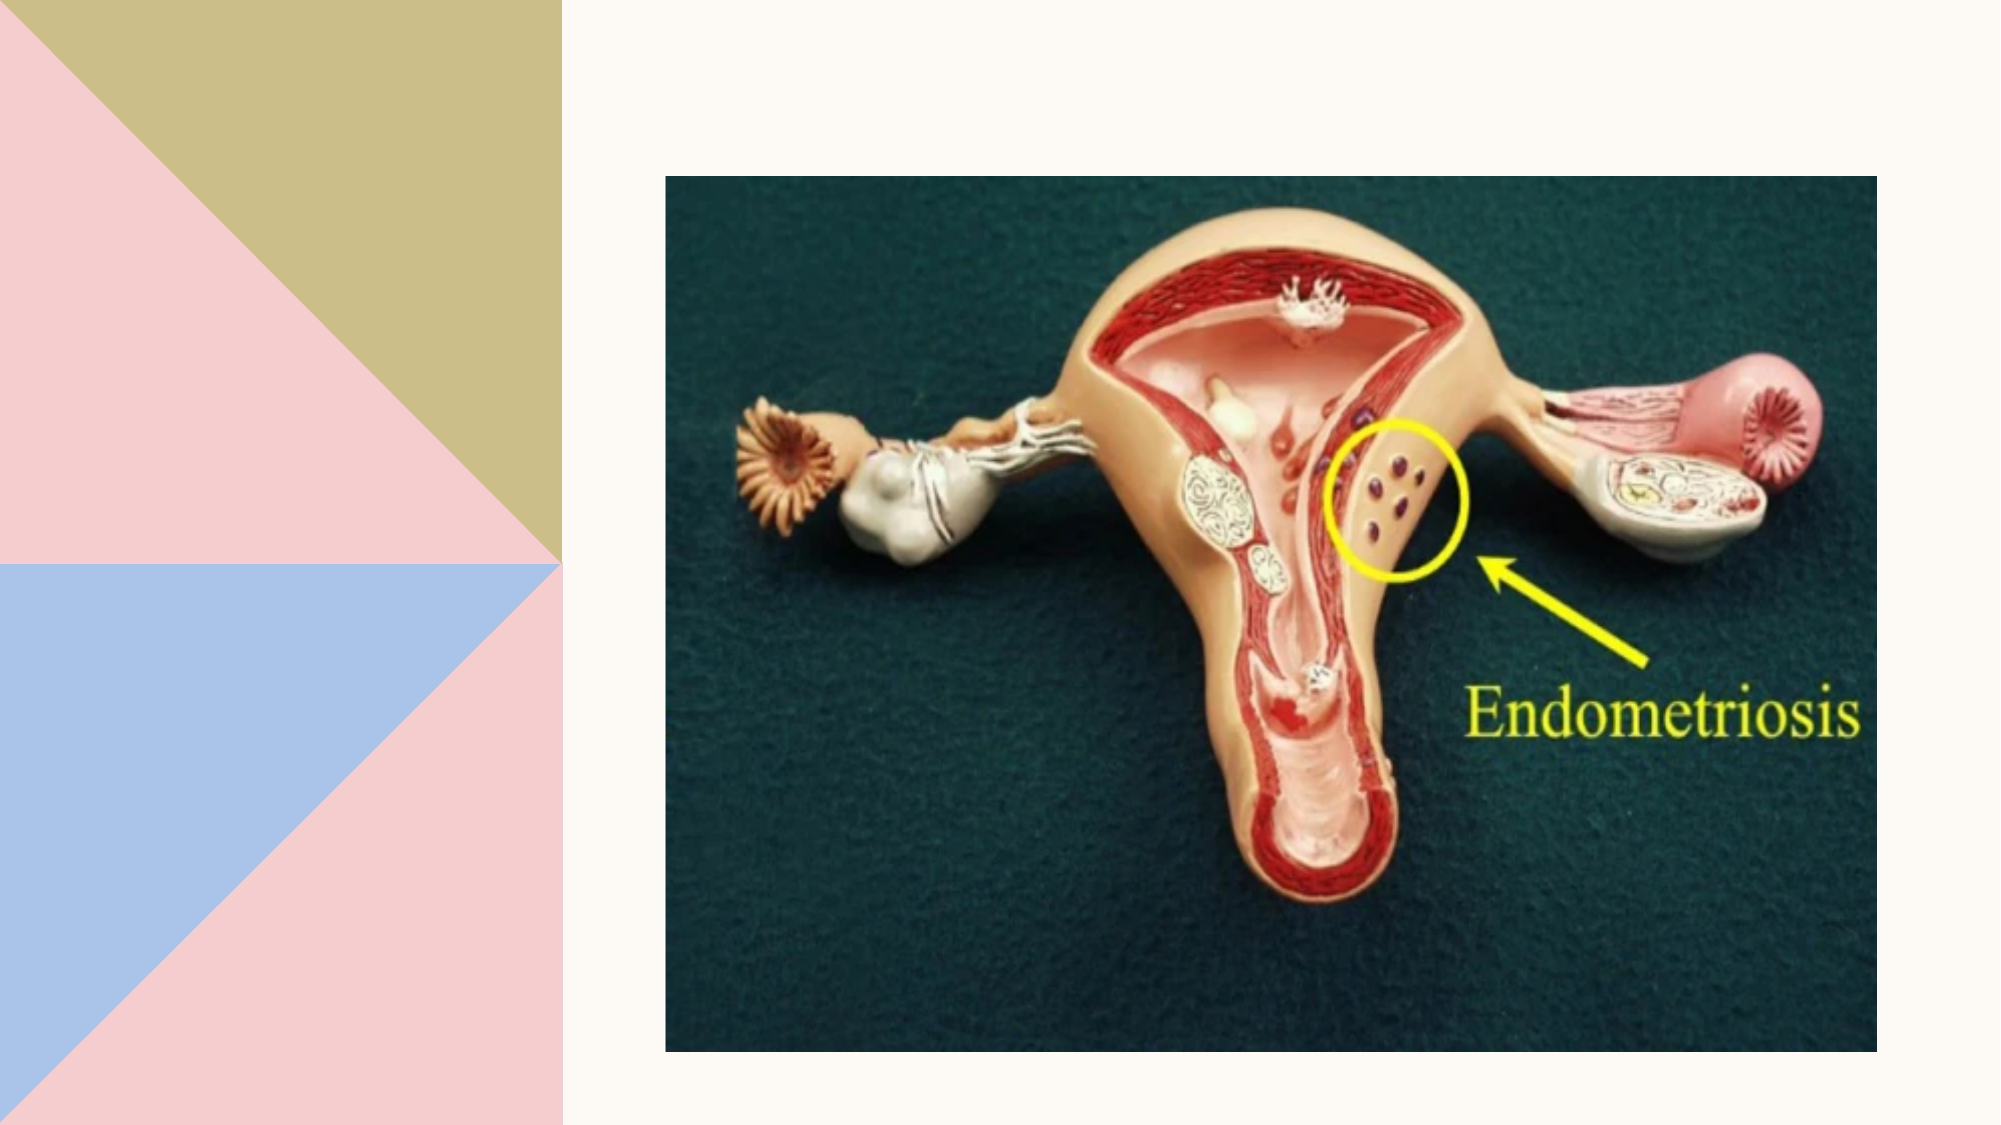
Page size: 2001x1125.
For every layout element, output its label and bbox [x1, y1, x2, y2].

picture [664, 176, 1877, 1052]
